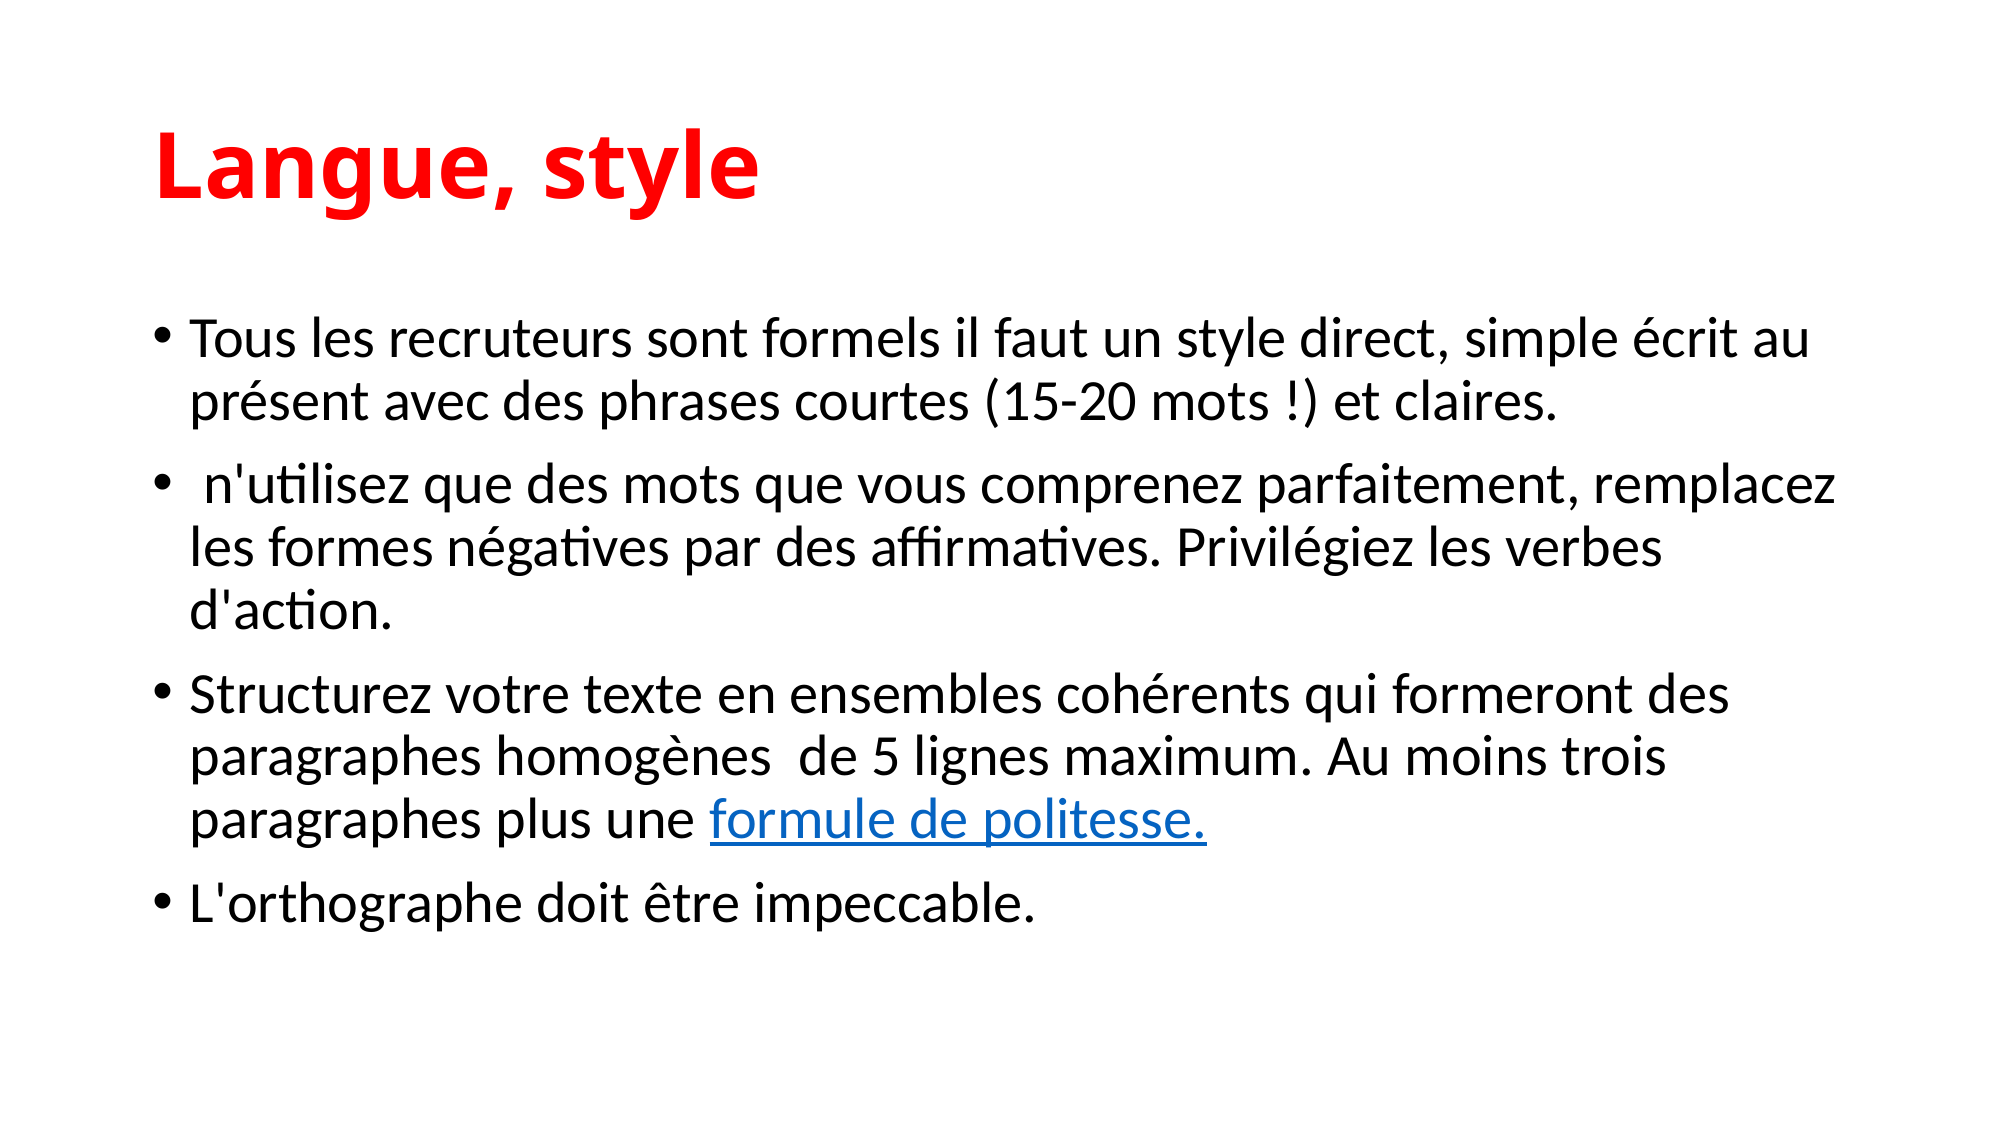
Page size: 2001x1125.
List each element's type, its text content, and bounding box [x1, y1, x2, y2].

title Langue, style [137, 59, 1863, 278]
list Tous les recruteurs sont formels il faut un style direct, simple écrit au présent avec des phrases courtes (15-20 mots !) et claires. n'utilisez que des mots que vous comprenez parfaitement, remplacez les formes négatives par des affirmatives. Privilégiez les verbes d'action. Structurez votre texte en ensembles cohérents qui formeront des paragraphes homogènes de 5 lignes maximum. Au moins trois paragraphes plus une formule de politesse. L'orthographe doit être impeccable. [137, 299, 1863, 1014]
